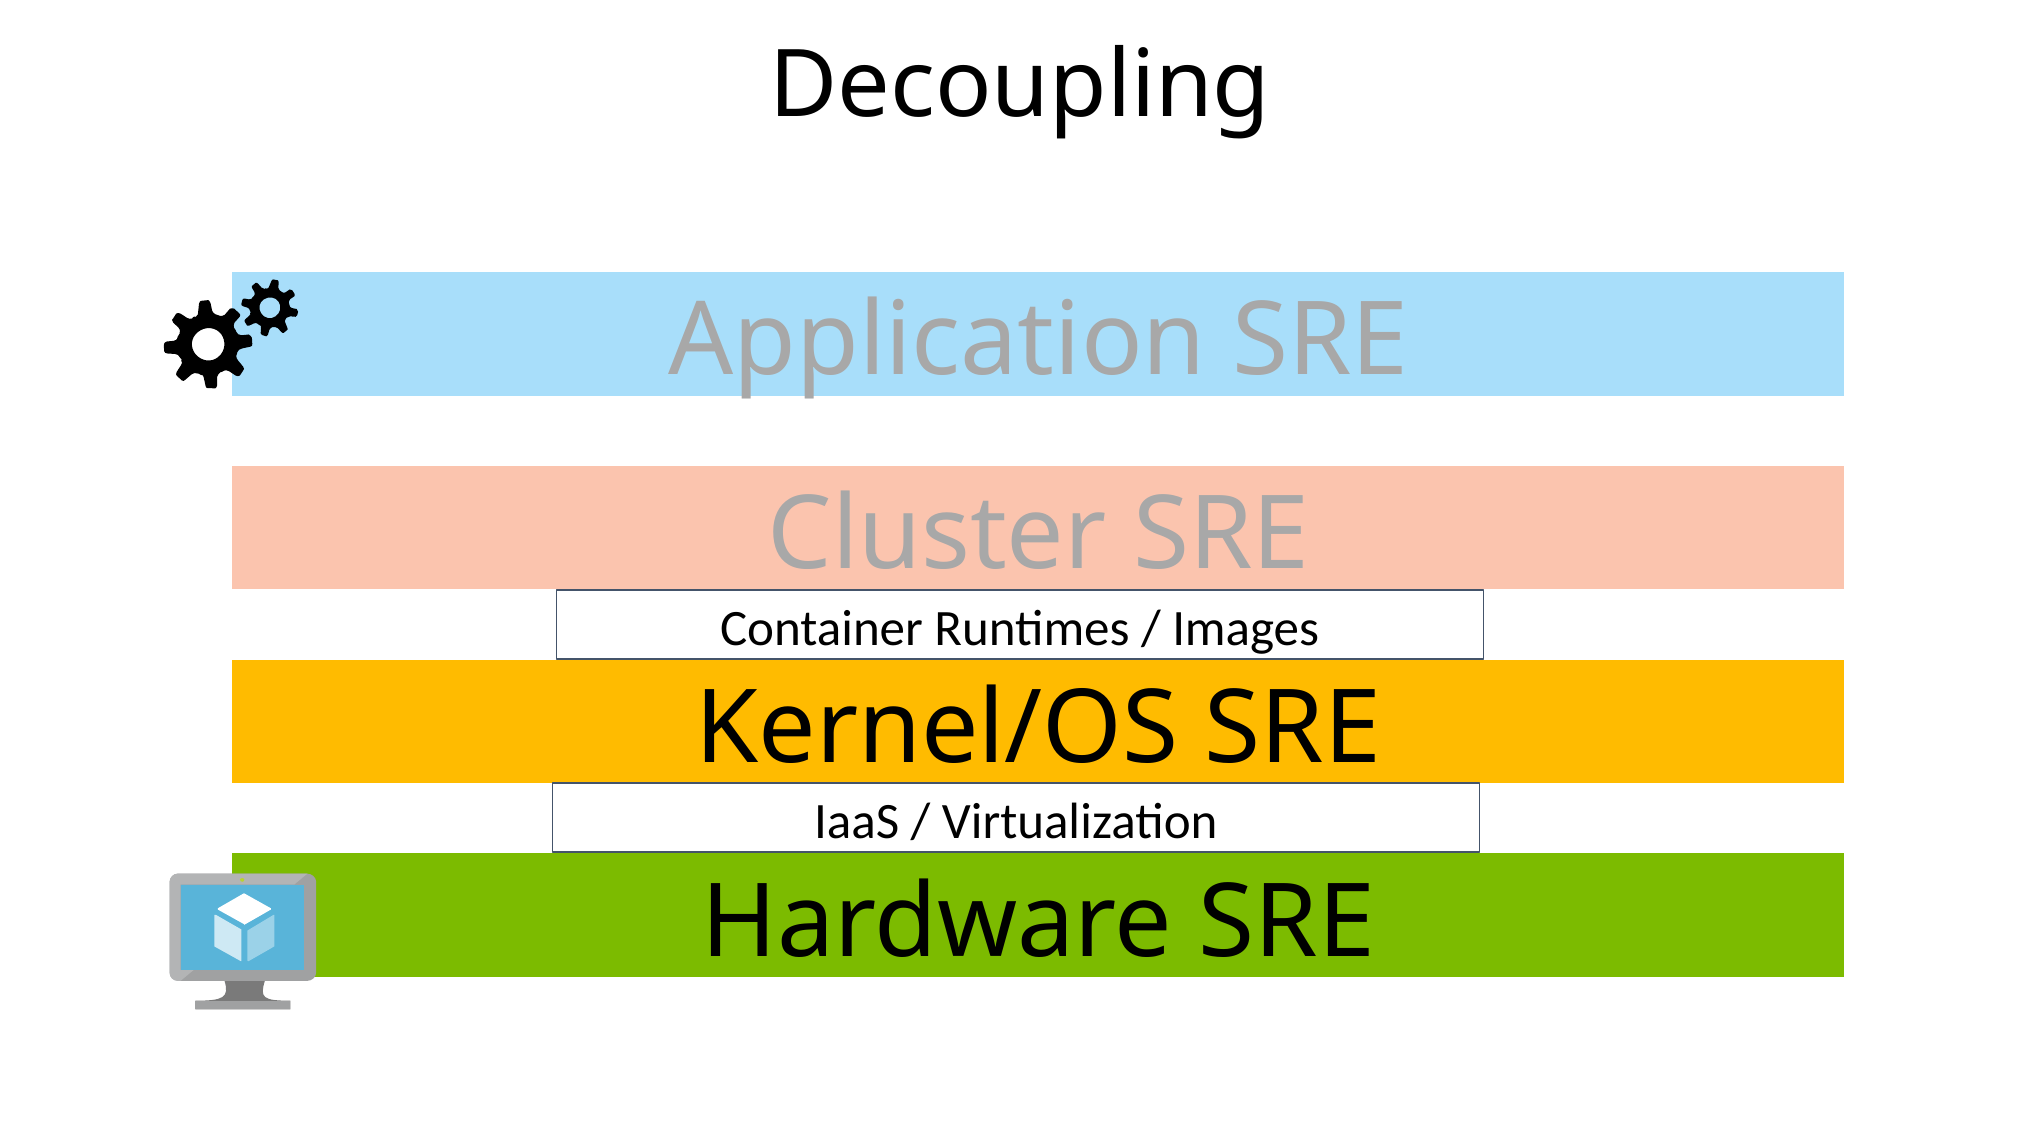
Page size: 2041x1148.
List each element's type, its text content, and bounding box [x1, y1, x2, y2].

text_box [163, 300, 253, 389]
text_box IaaS / Virtualization [552, 783, 1480, 852]
text_box [117, 184, 1950, 591]
text_box Hardware SRE [230, 851, 1847, 979]
title Decoupling [0, 67, 2040, 152]
text_box Container Runtimes / Images [556, 590, 1484, 659]
text_box Kernel/OS SRE [230, 658, 1847, 785]
picture [169, 873, 317, 1011]
text_box [241, 279, 299, 337]
